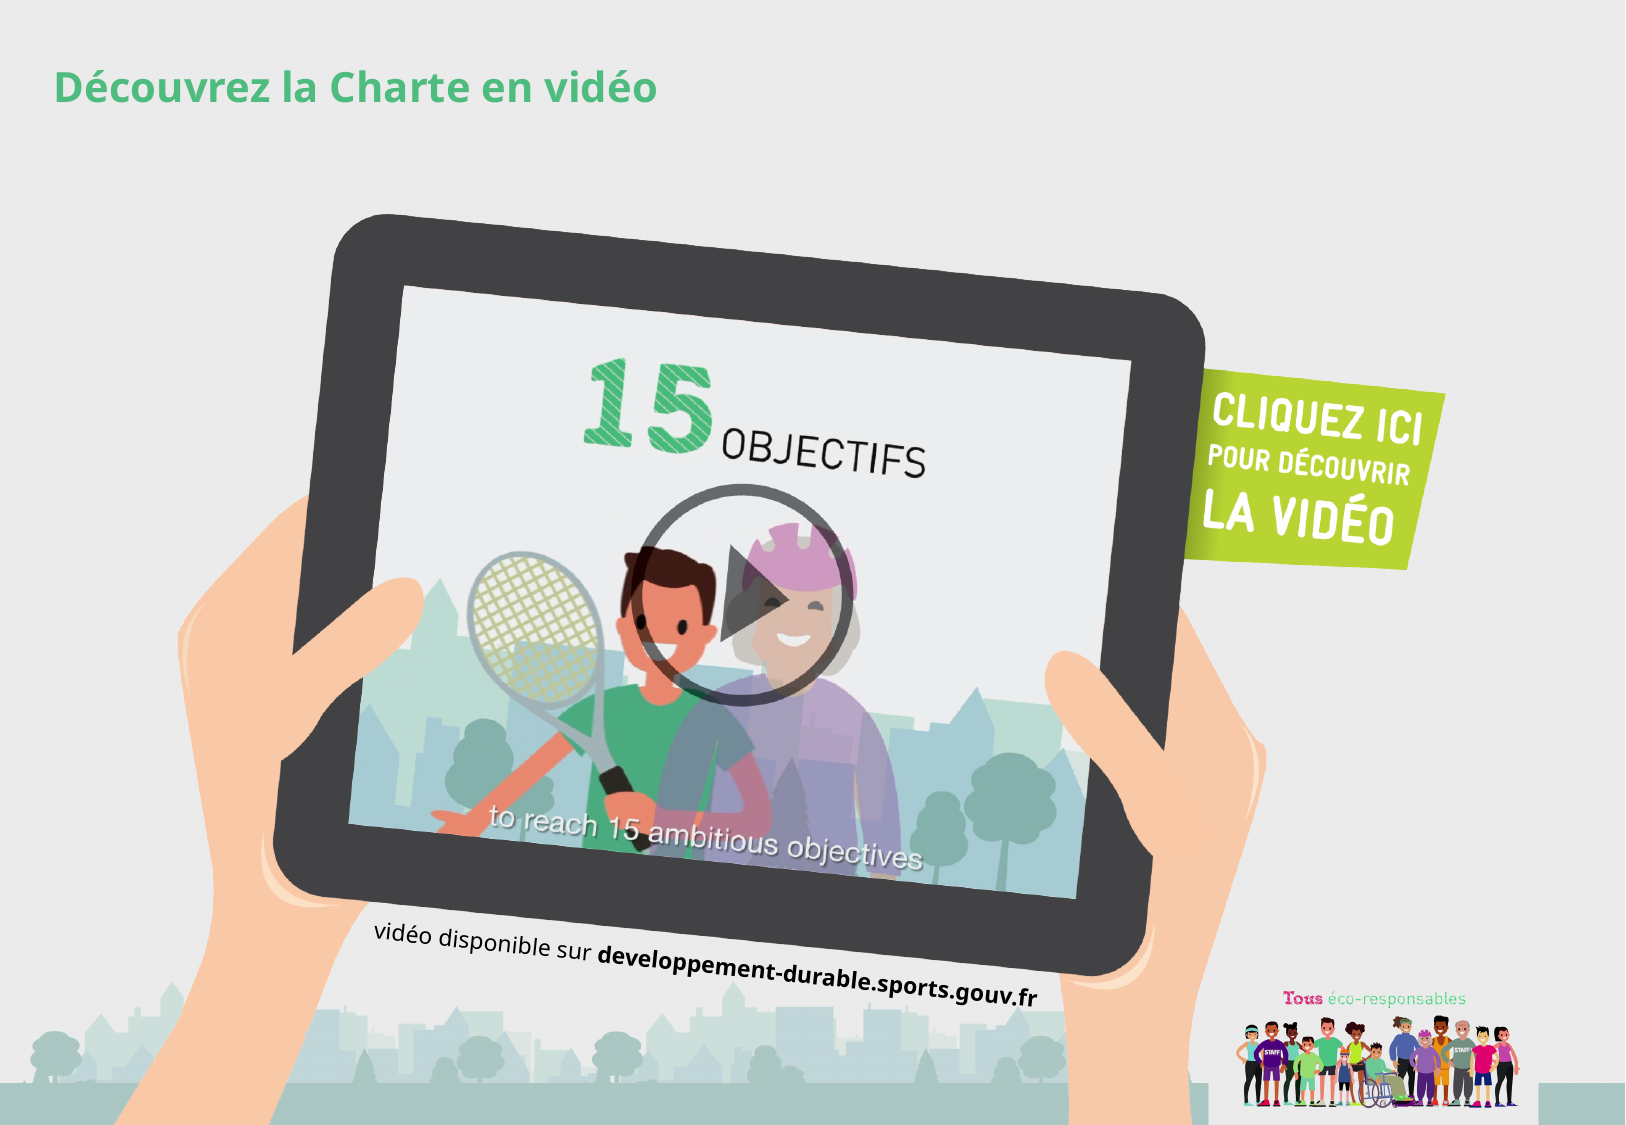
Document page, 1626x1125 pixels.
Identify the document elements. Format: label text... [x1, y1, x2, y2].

picture [0, 0, 1626, 1125]
text_box Découvrez la Charte en vidéo [38, 53, 80, 119]
